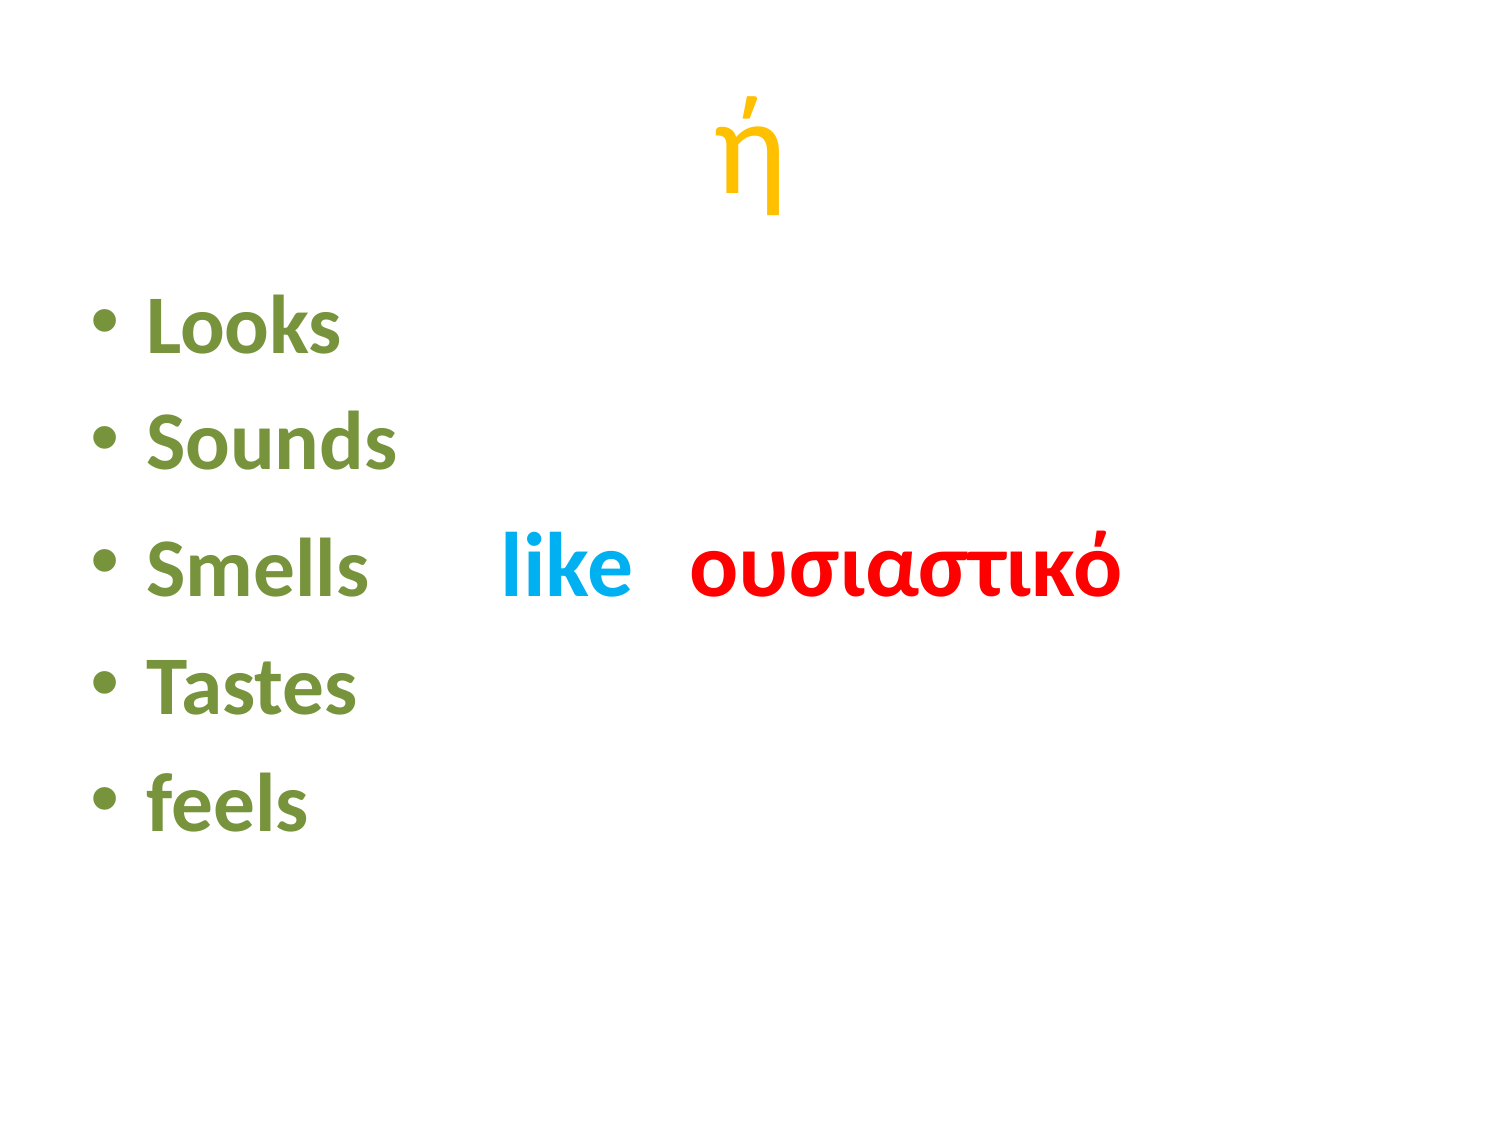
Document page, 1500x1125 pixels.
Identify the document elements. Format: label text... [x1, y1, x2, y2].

list Looks Sounds Smells like ουσιαστικό Tastes feels [75, 262, 1425, 1005]
title ή [75, 45, 1425, 233]
